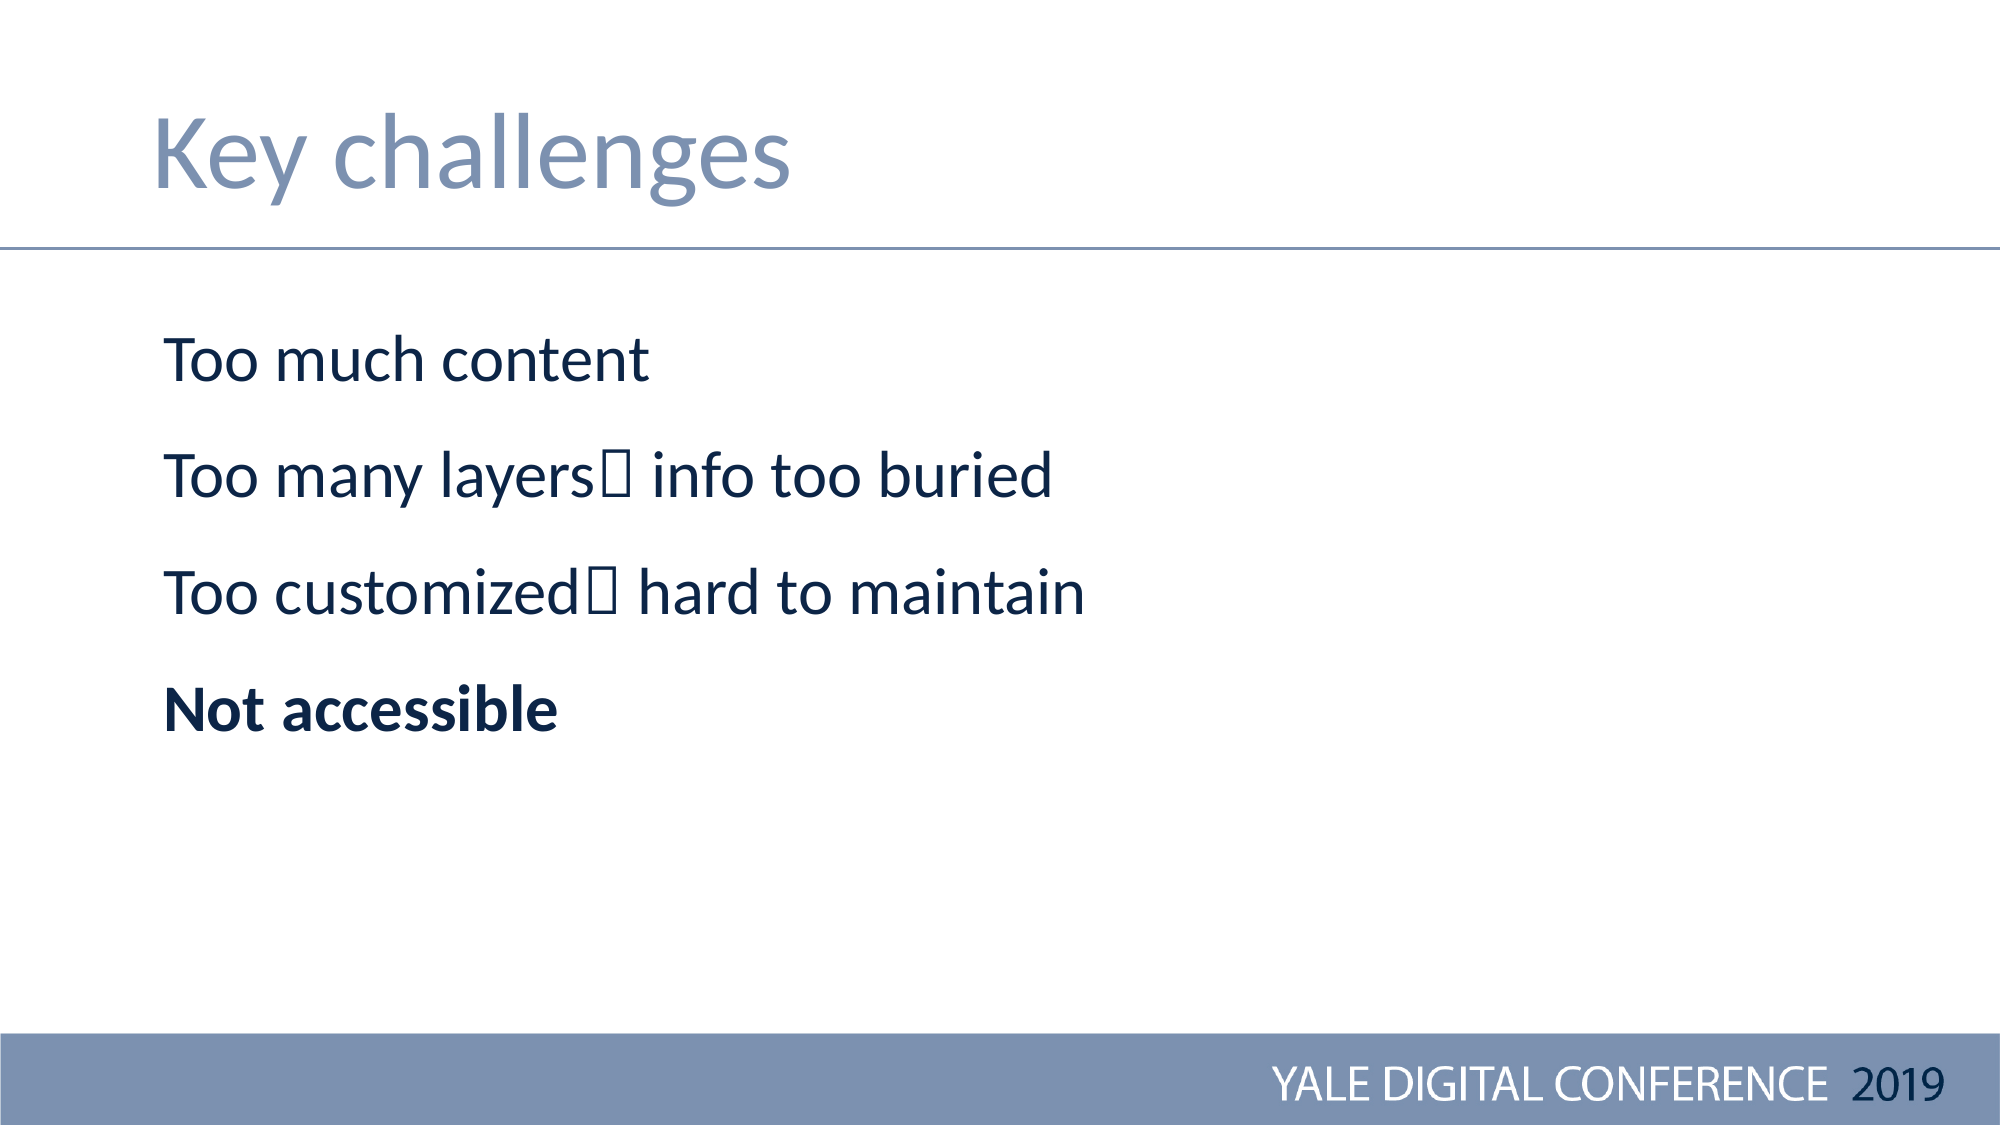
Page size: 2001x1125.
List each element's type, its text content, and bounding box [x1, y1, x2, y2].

list Too much content Too many layers info too buried Too customized hard to maintain Not accessible [148, 311, 1827, 998]
picture [0, 1033, 2000, 1125]
title Key challenges [137, 87, 1863, 227]
